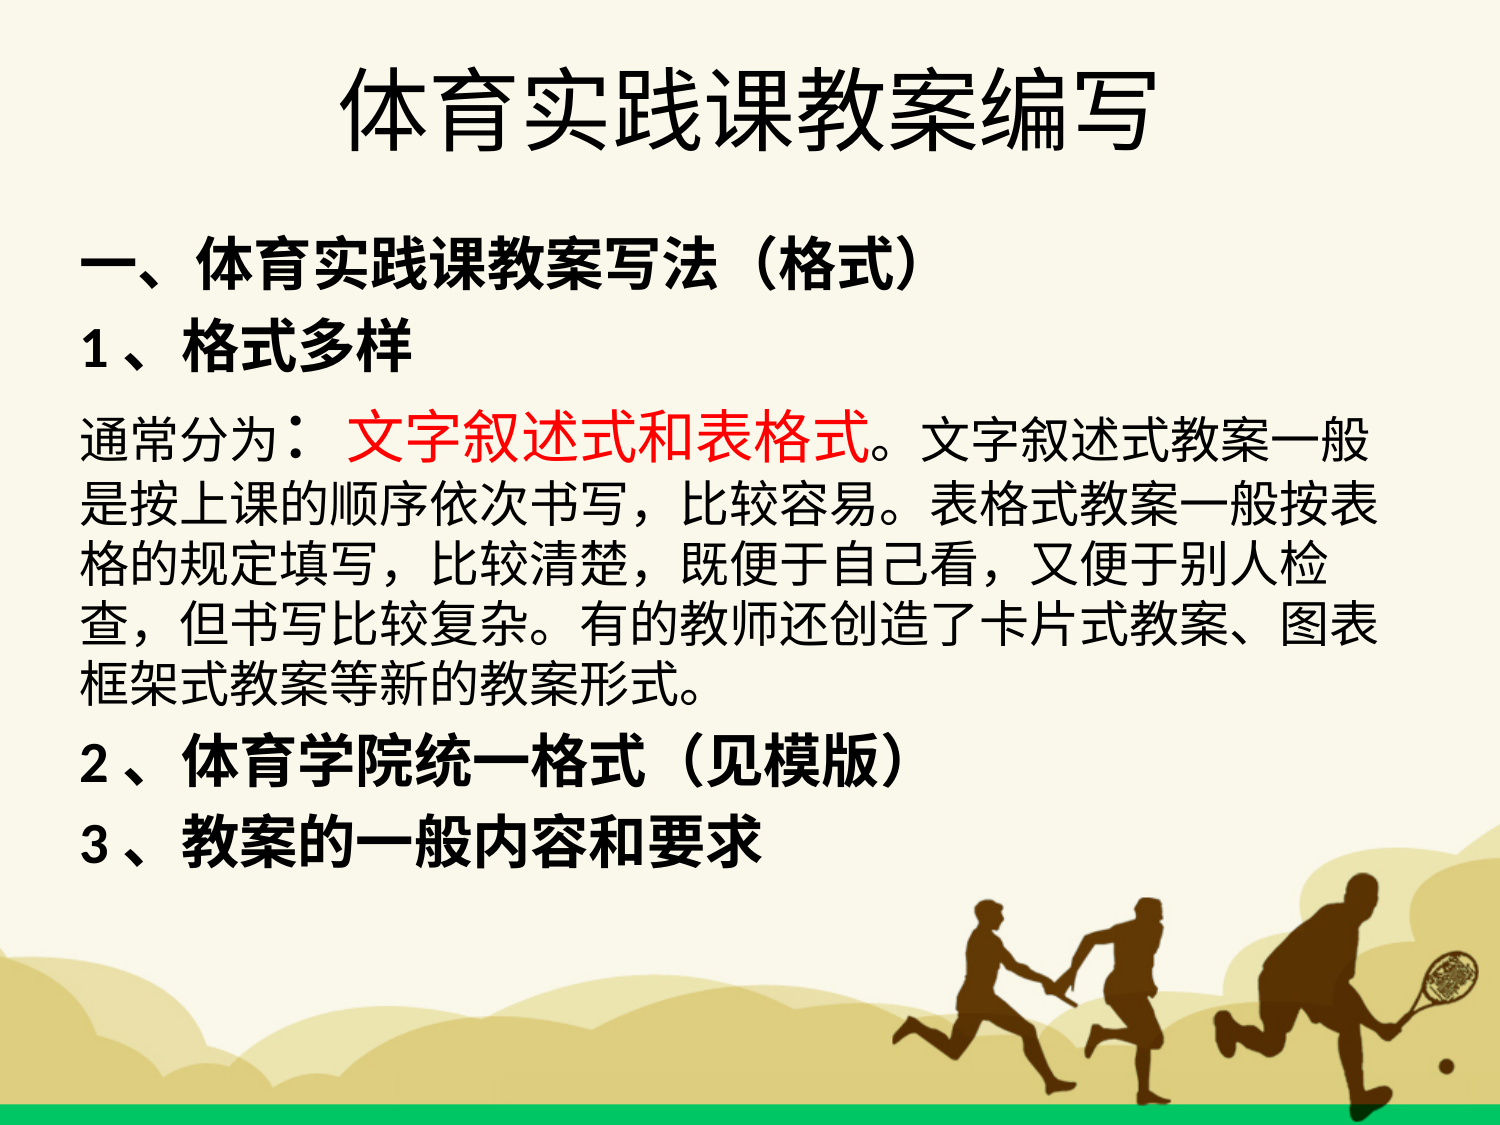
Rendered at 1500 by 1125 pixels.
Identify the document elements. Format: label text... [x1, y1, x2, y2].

list 一、体育实践课教案写法（格式） 1、格式多样 通常分为：文字叙述式和表格式。文字叙述式教案一般是按上课的顺序依次书写，比较容易。表格式教案一般按表格的规定填写，比较清楚，既便于自己看，又便于别人检查，但书写比较复杂。有的教师还创造了卡片式教案、图表框架式教案等新的教案形式。 2、体育学院统一格式（见模版） 3、教案的一般内容和要求 [64, 219, 1415, 963]
picture [0, 0, 1500, 1125]
title 体育实践课教案编写 [75, 45, 1425, 233]
